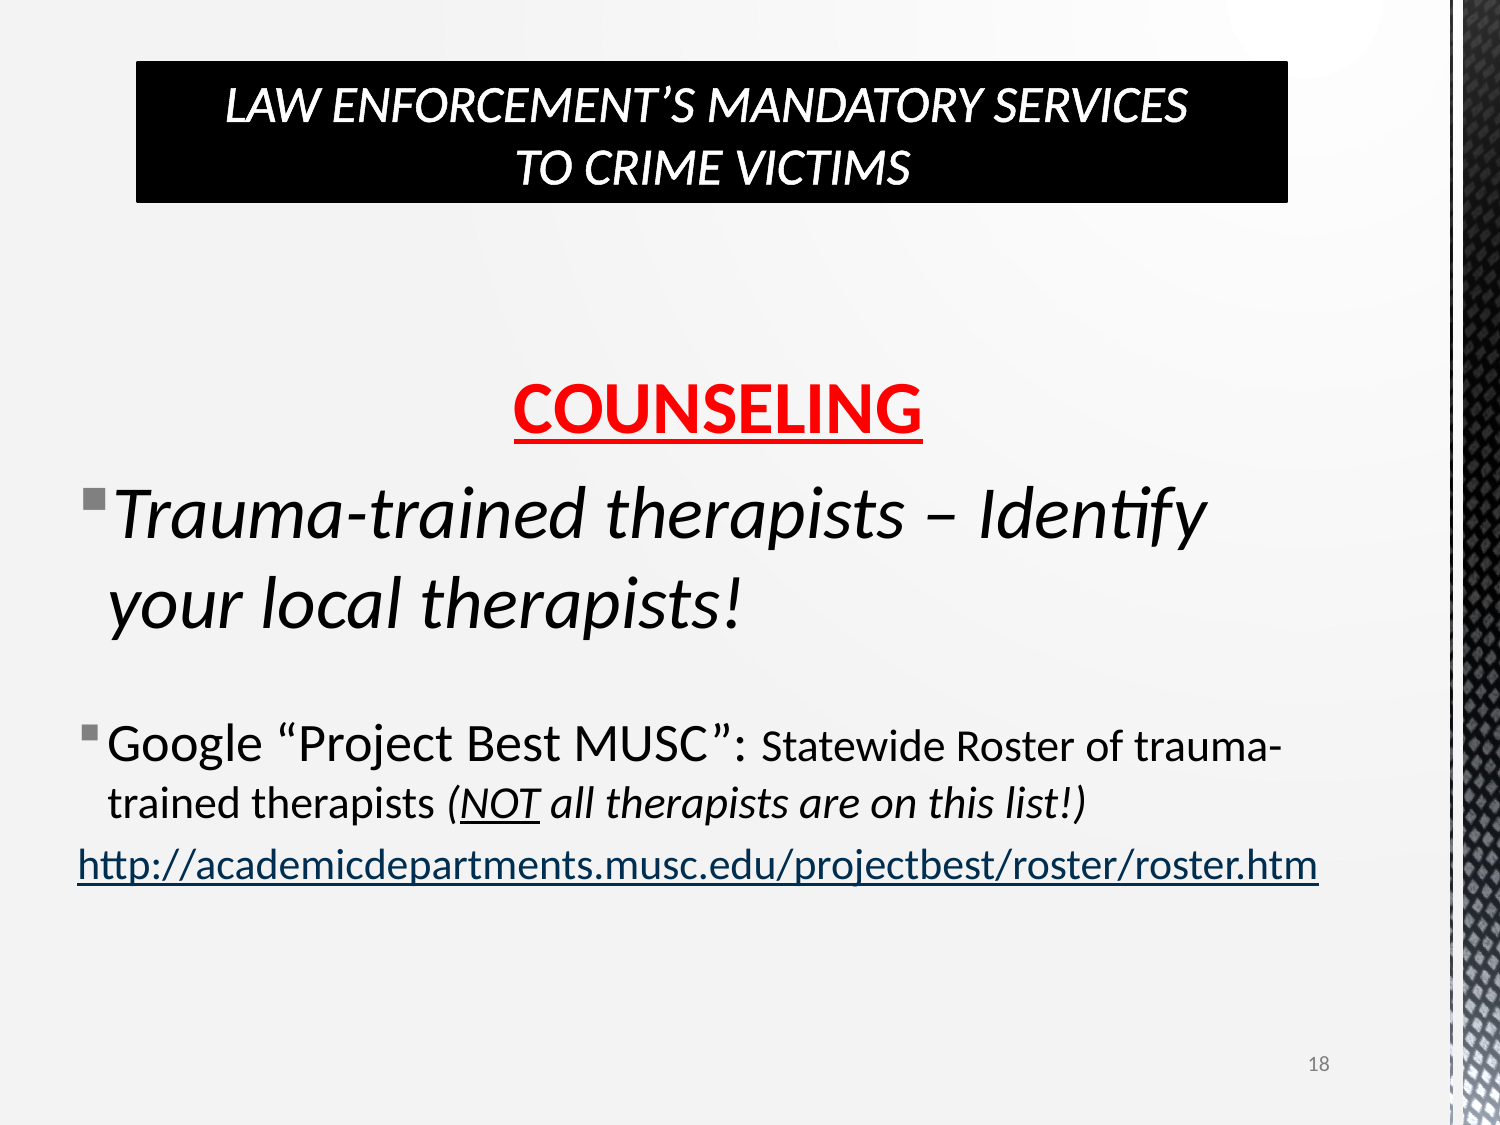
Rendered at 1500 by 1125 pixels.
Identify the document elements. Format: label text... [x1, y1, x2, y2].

list COUNSELING Trauma-trained therapists – Identify your local therapists! Google “Project Best MUSC”: Statewide Roster of trauma-trained therapists (NOT all therapists are on this list!) http://academicdepartments.musc.edu/projectbest/roster/roster.htm [62, 287, 1375, 1013]
slide_number 18 [1275, 1050, 1363, 1075]
picture [1447, 0, 1500, 1125]
text_box LAW ENFORCEMENT’S MANDATORY SERVICES TO CRIME VICTIMS [137, 62, 1288, 203]
